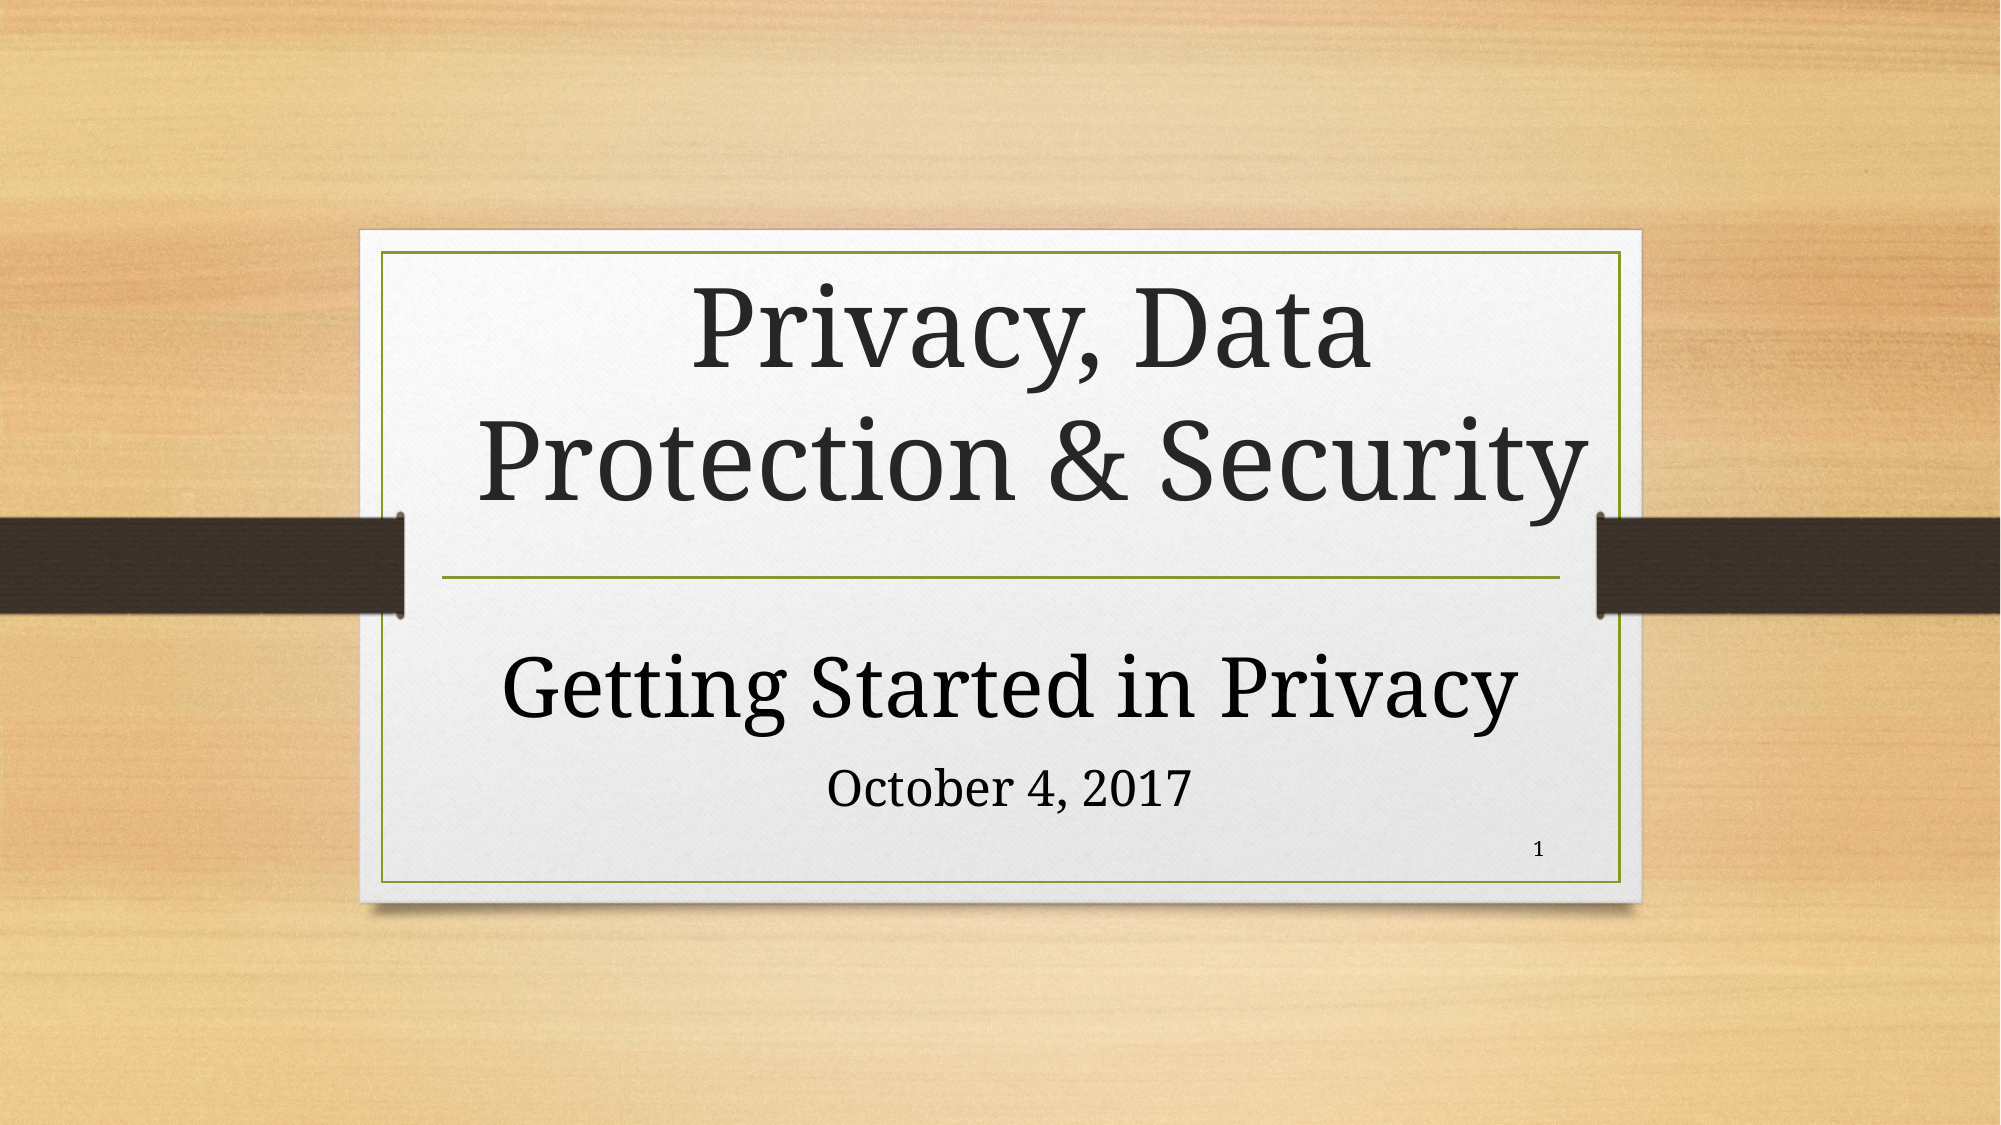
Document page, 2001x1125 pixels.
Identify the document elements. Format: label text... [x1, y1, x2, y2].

slide_number 1 [1469, 826, 1560, 873]
picture [0, 0, 2001, 1125]
subtitle Getting Started in Privacy October 4, 2017 [386, 626, 1634, 922]
title Privacy, Data Protection & Security [433, 249, 1634, 530]
